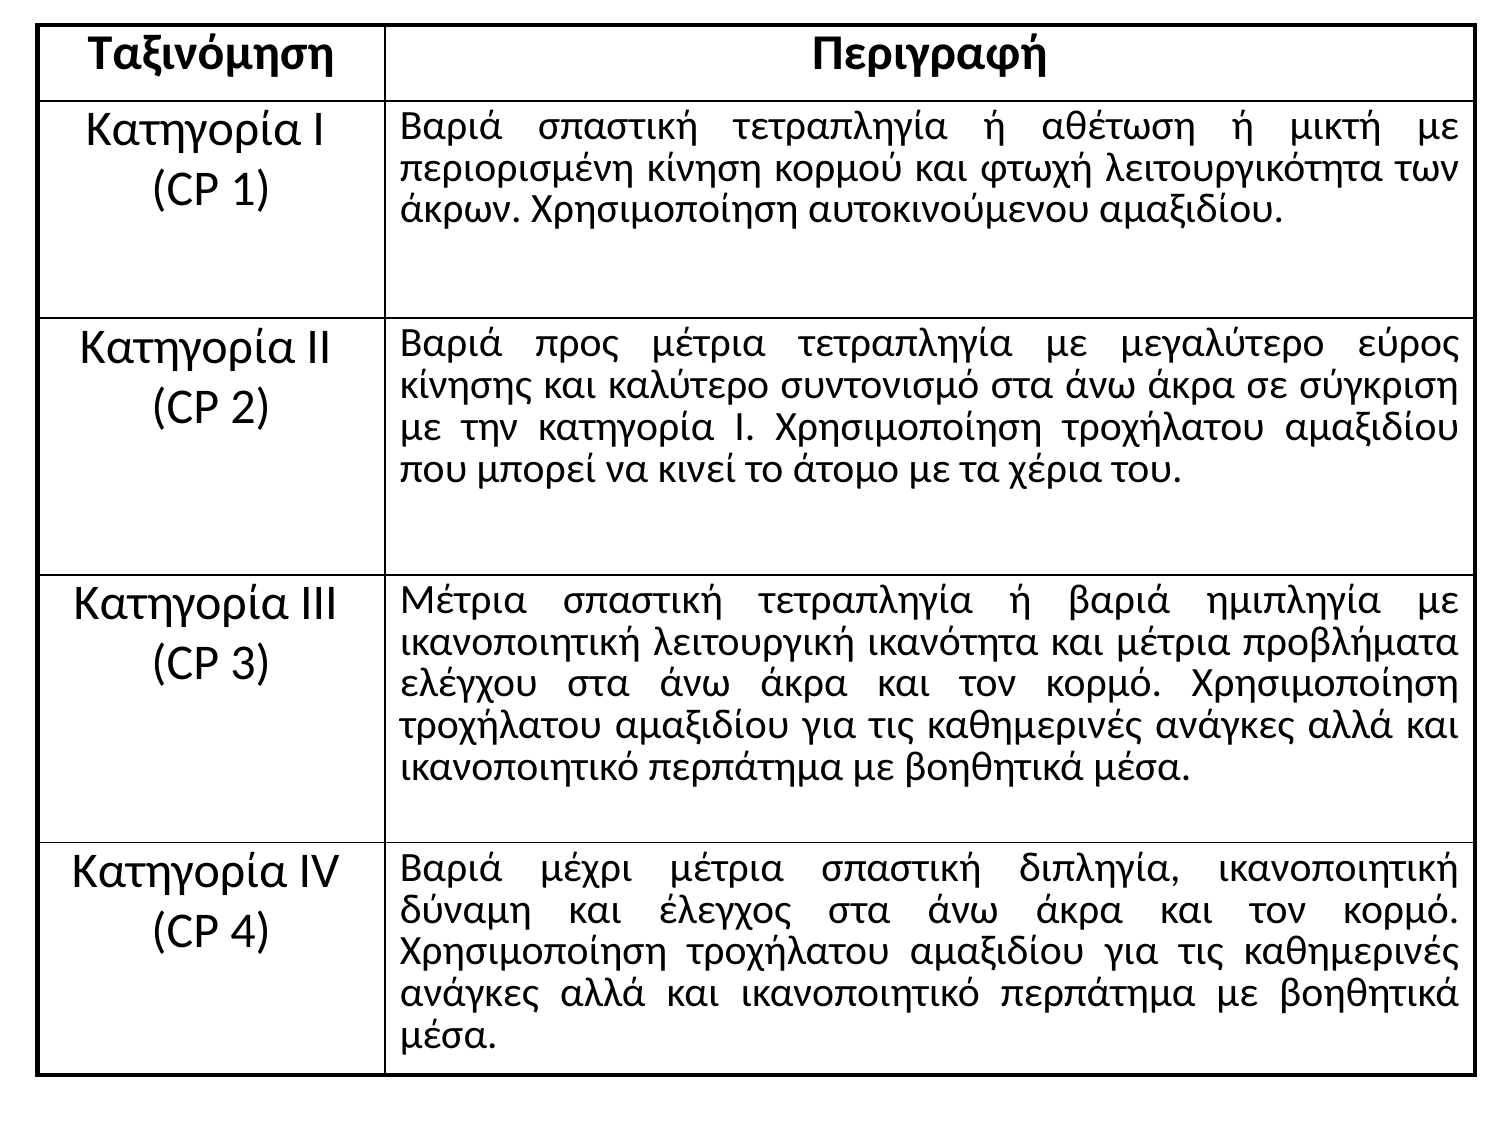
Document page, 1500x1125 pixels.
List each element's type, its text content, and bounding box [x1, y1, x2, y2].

table_header Περιγραφή [386, 27, 1473, 100]
table_cell Βαριά προς μέτρια τετραπληγία με μεγαλύτερο εύρος κίνησης και καλύτερο συντονισμό στα άνω άκρα σε σύγκριση με την κατηγορία Ι. Χρησιμοποίηση τροχήλατου αμαξιδίου που μπορεί να κινεί το άτομο με τα χέρια του. [386, 319, 1473, 574]
table_cell Κατηγορία Ι (CP 1) [40, 102, 384, 317]
table_cell Μέτρια σπαστική τετραπληγία ή βαριά ημιπληγία με ικανοποιητική λειτουργική ικανότητα και μέτρια προβλήματα ελέγχου στα άνω άκρα και τον κορμό. Χρησιμοποίηση τροχήλατου αμαξιδίου για τις καθημερινές ανάγκες αλλά και ικανοποιητικό περπάτημα με βοηθητικά μέσα. [386, 576, 1473, 842]
table_cell Κατηγορία II (CP 2) [40, 319, 384, 574]
table_cell Βαριά μέχρι μέτρια σπαστική διπληγία, ικανοποιητική δύναμη και έλεγχος στα άνω άκρα και τον κορμό. Χρησιμοποίηση τροχήλατου αμαξιδίου για τις καθημερινές ανάγκες αλλά και ικανοποιητικό περπάτημα με βοηθητικά μέσα. [386, 843, 1473, 1073]
table_cell Βαριά σπαστική τετραπληγία ή αθέτωση ή μικτή με περιορισμένη κίνηση κορμού και φτωχή λειτουργικότητα των άκρων. Χρησιμοποίηση αυτοκινούμενου αμαξιδίου. [386, 102, 1473, 317]
table_cell Κατηγορία III (CP 3) [40, 576, 384, 842]
table_cell Κατηγορία IV (CP 4) [40, 843, 384, 1073]
table_header Ταξινόμηση [40, 27, 384, 100]
